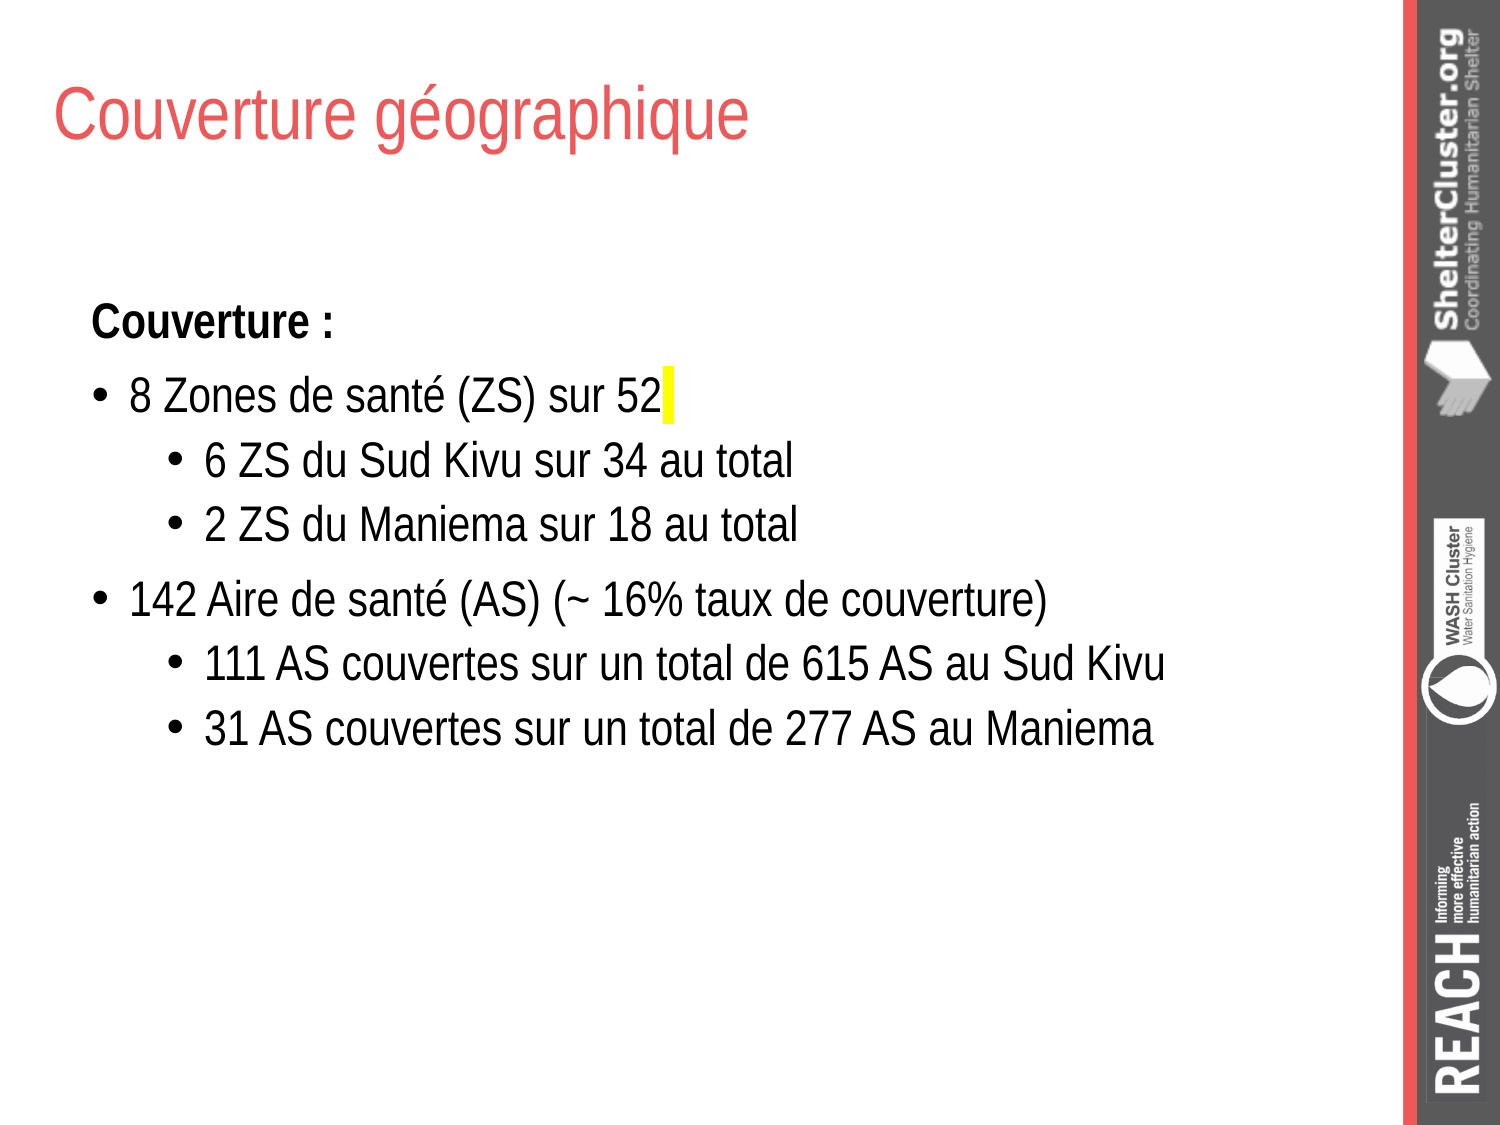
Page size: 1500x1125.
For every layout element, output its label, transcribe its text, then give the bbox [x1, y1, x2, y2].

list Couverture : 8 Zones de santé (ZS) sur 52 6 ZS du Sud Kivu sur 34 au total 2 ZS du Maniema sur 18 au total 142 Aire de santé (AS) (~ 16% taux de couverture) 111 AS couvertes sur un total de 615 AS au Sud Kivu 31 AS couvertes sur un total de 277 AS au Maniema [76, 222, 1355, 829]
picture [1355, 519, 1500, 1103]
picture [1264, 29, 1500, 416]
title Couverture géographique [38, 59, 1393, 171]
